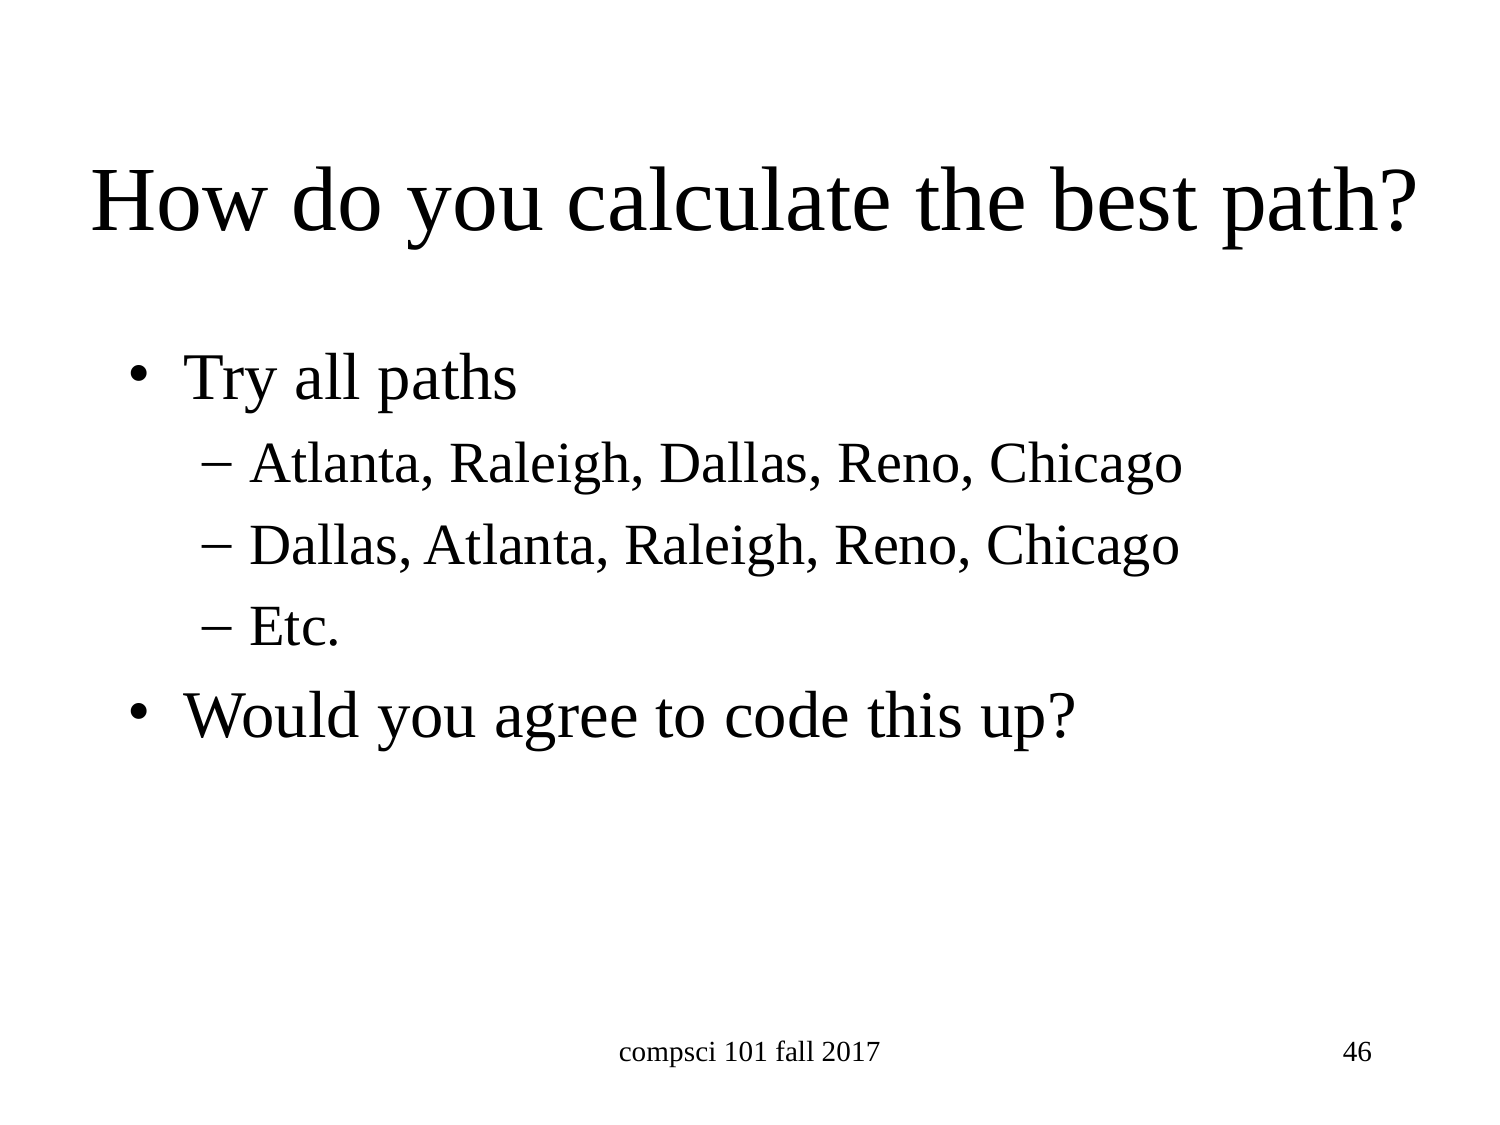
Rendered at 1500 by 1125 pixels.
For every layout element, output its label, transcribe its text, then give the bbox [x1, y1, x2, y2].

title How do you calculate the best path? [62, 99, 1450, 288]
footer compsci 101 fall 2017 [512, 1024, 988, 1101]
list Try all paths Atlanta, Raleigh, Dallas, Reno, Chicago Dallas, Atlanta, Raleigh, Reno, Chicago Etc. Would you agree to code this up? [112, 324, 1388, 1000]
slide_number 46 [1074, 1024, 1388, 1101]
